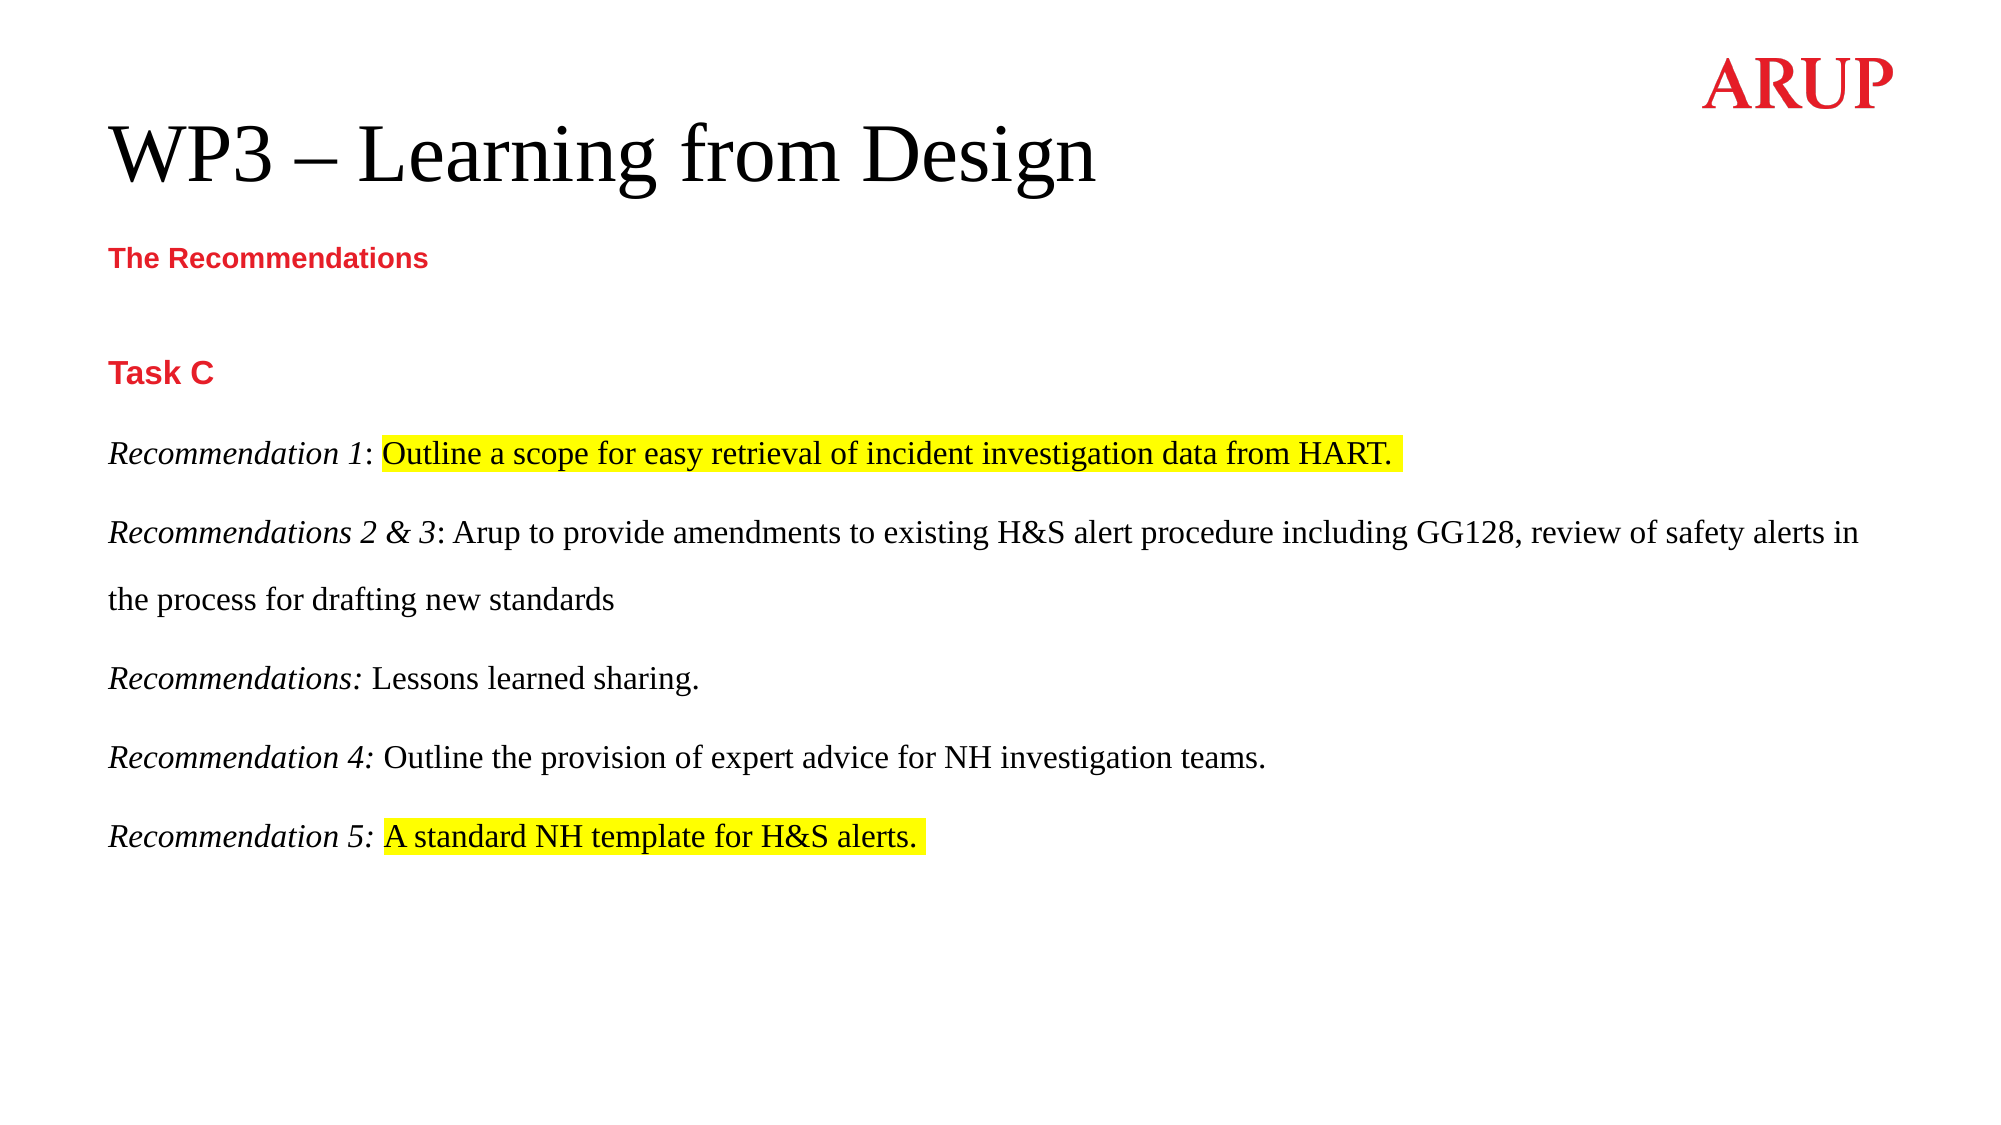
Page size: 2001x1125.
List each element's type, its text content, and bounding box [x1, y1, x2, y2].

title WP3 – Learning from Design [108, 105, 1588, 194]
picture [1702, 58, 1893, 109]
list Task C Recommendation 1: Outline a scope for easy retrieval of incident investigation data from HART. Recommendations 2 & 3: Arup to provide amendments to existing H&S alert procedure including GG128, review of safety alerts in the process for drafting new standards Recommendations: Lessons learned sharing. Recommendation 4: Outline the provision of expert advice for NH investigation teams. Recommendation 5: A standard NH template for H&S alerts. [108, 325, 1892, 1125]
subtitle The Recommendations [108, 238, 1645, 280]
